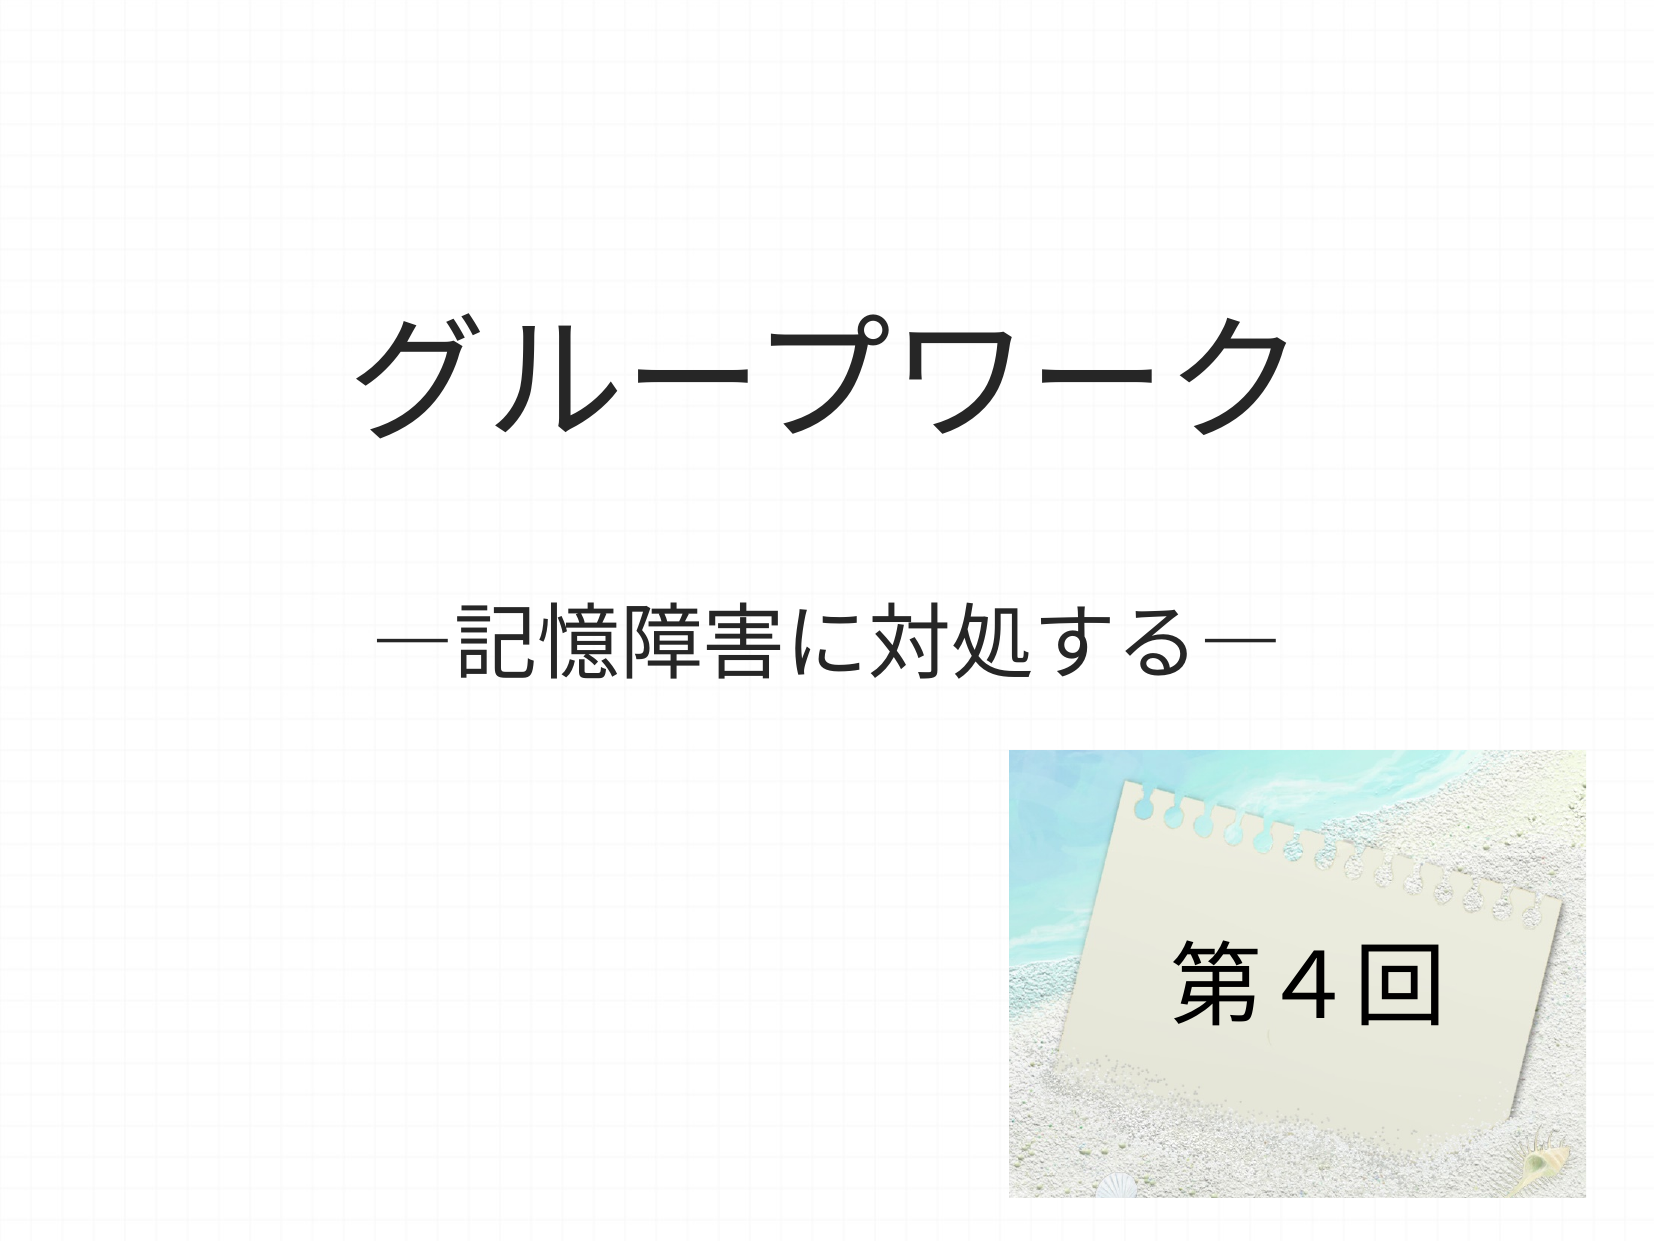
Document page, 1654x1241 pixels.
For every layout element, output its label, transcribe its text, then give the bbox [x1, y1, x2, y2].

picture [0, 0, 1654, 1241]
title グループワーク ―記憶障害に対処する― [99, 78, 1554, 1167]
